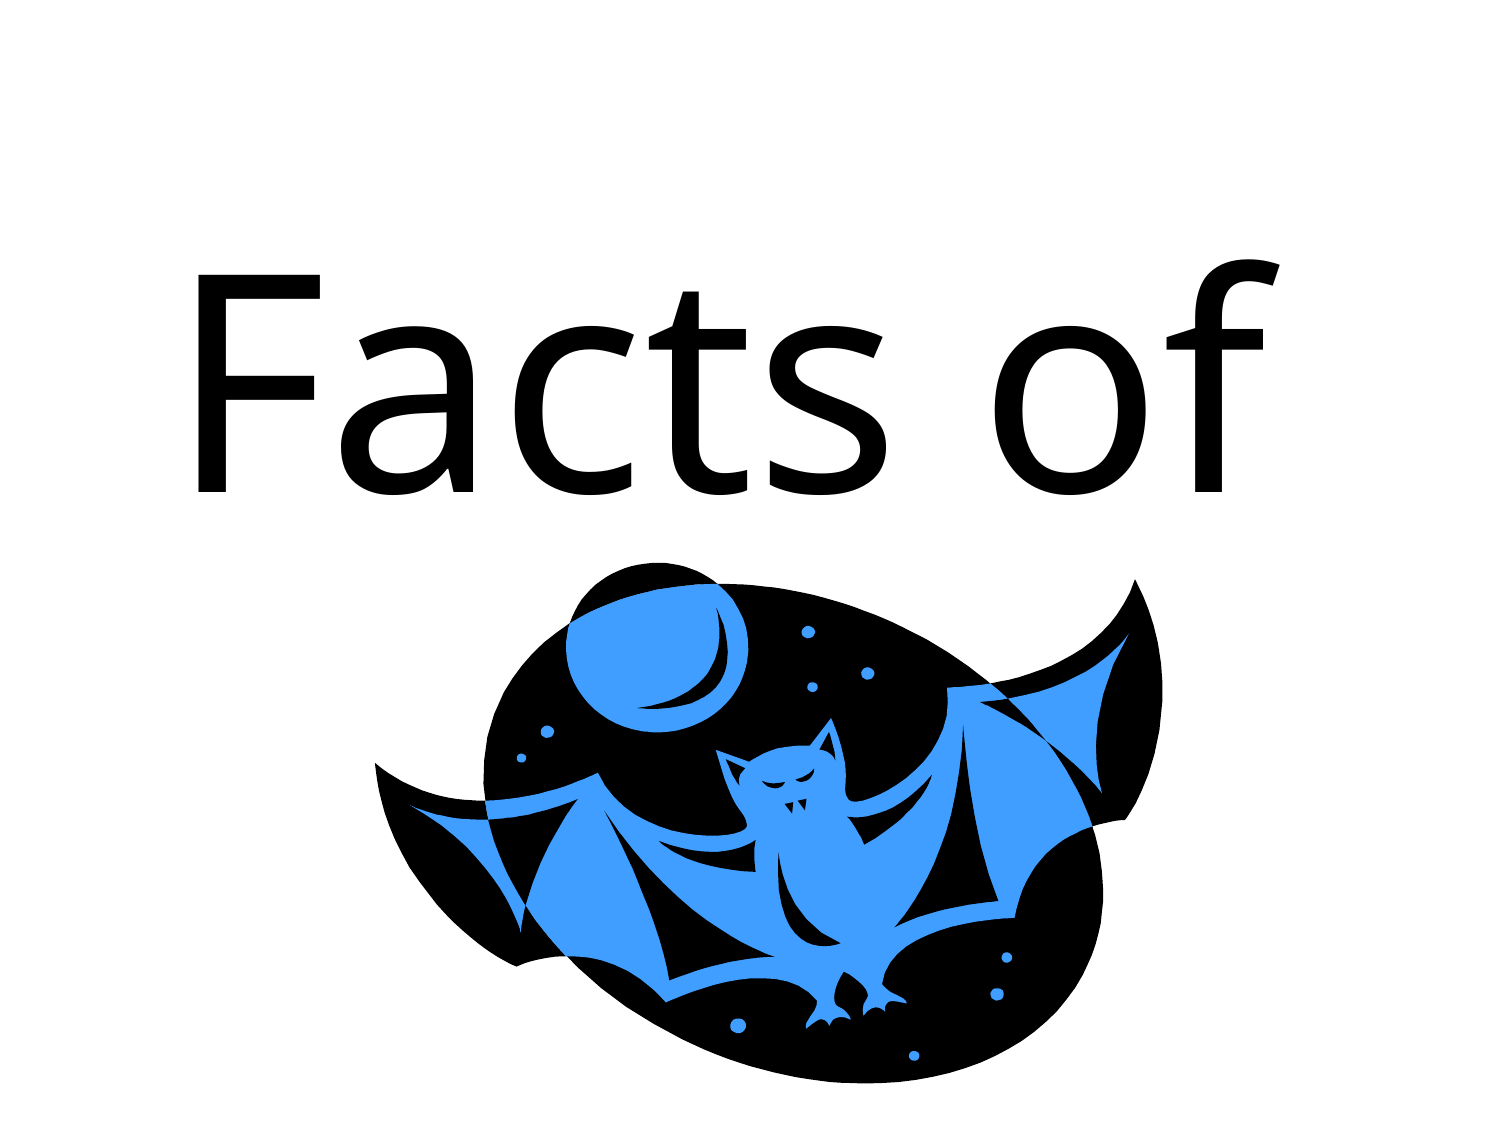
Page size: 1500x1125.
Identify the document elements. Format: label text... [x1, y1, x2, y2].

title Facts of [37, 162, 1400, 580]
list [374, 562, 1163, 1085]
